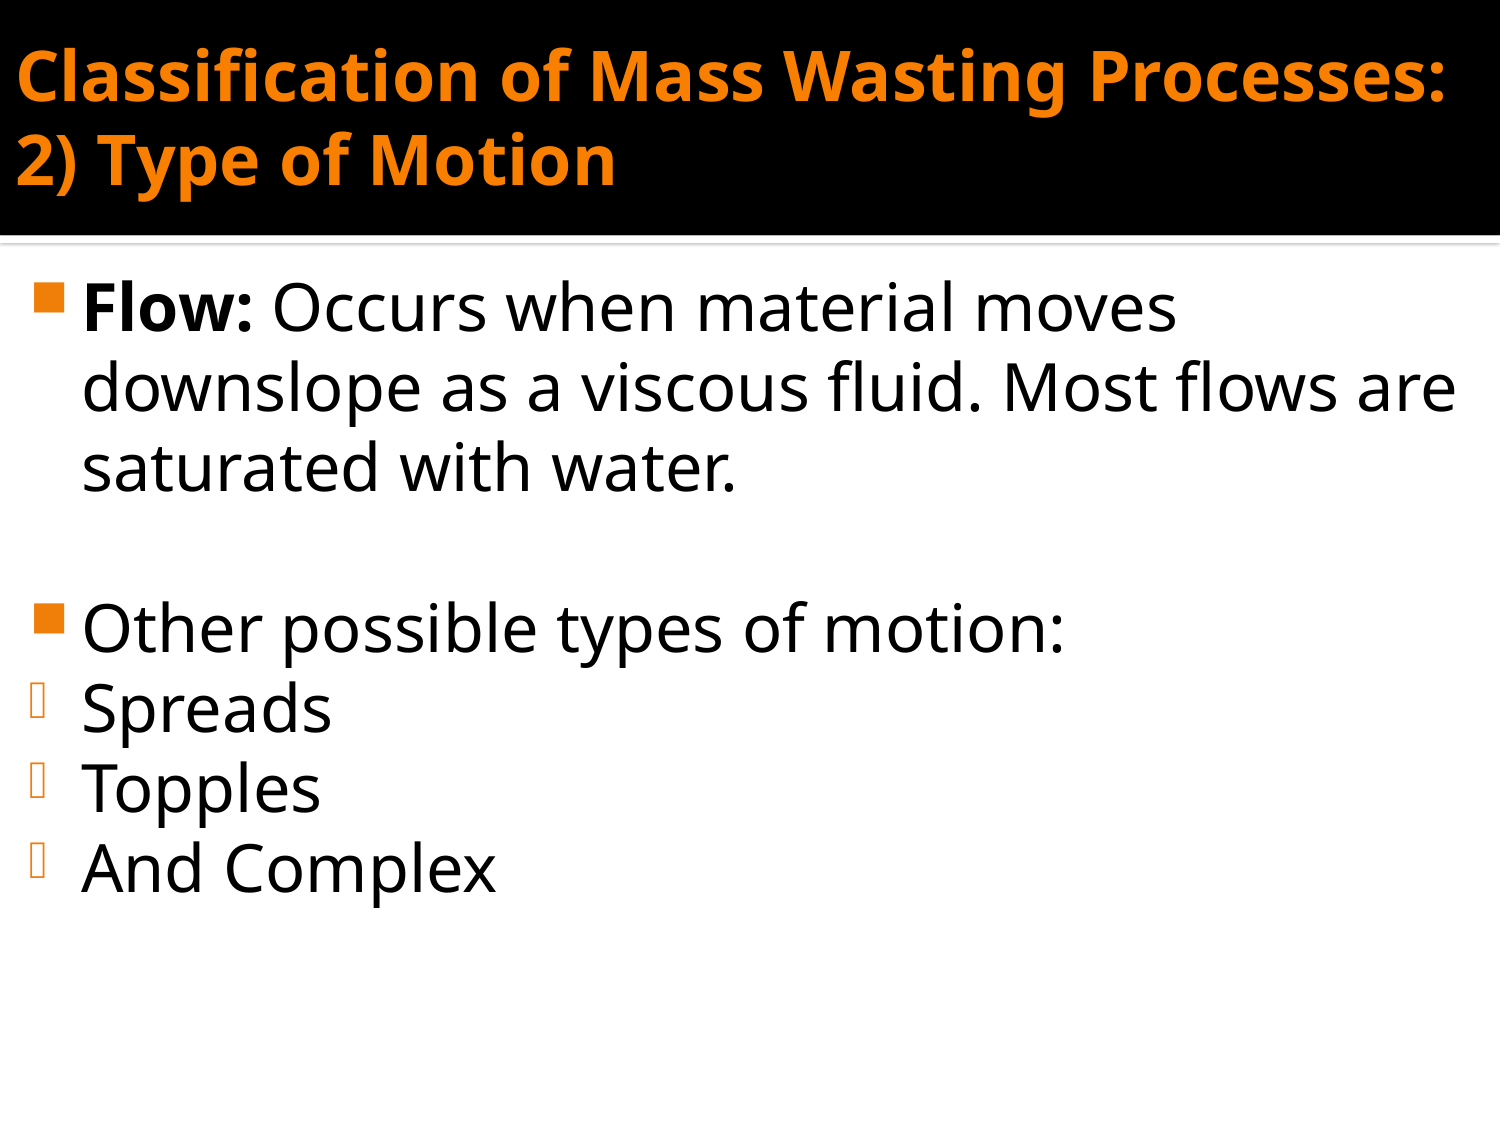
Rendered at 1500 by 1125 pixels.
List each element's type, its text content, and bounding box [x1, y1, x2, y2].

list Flow: Occurs when material moves downslope as a viscous fluid. Most flows are saturated with water. Other possible types of motion: Spreads Topples And Complex [0, 249, 1500, 1125]
title Classification of Mass Wasting Processes: 2) Type of Motion [0, 0, 1500, 231]
